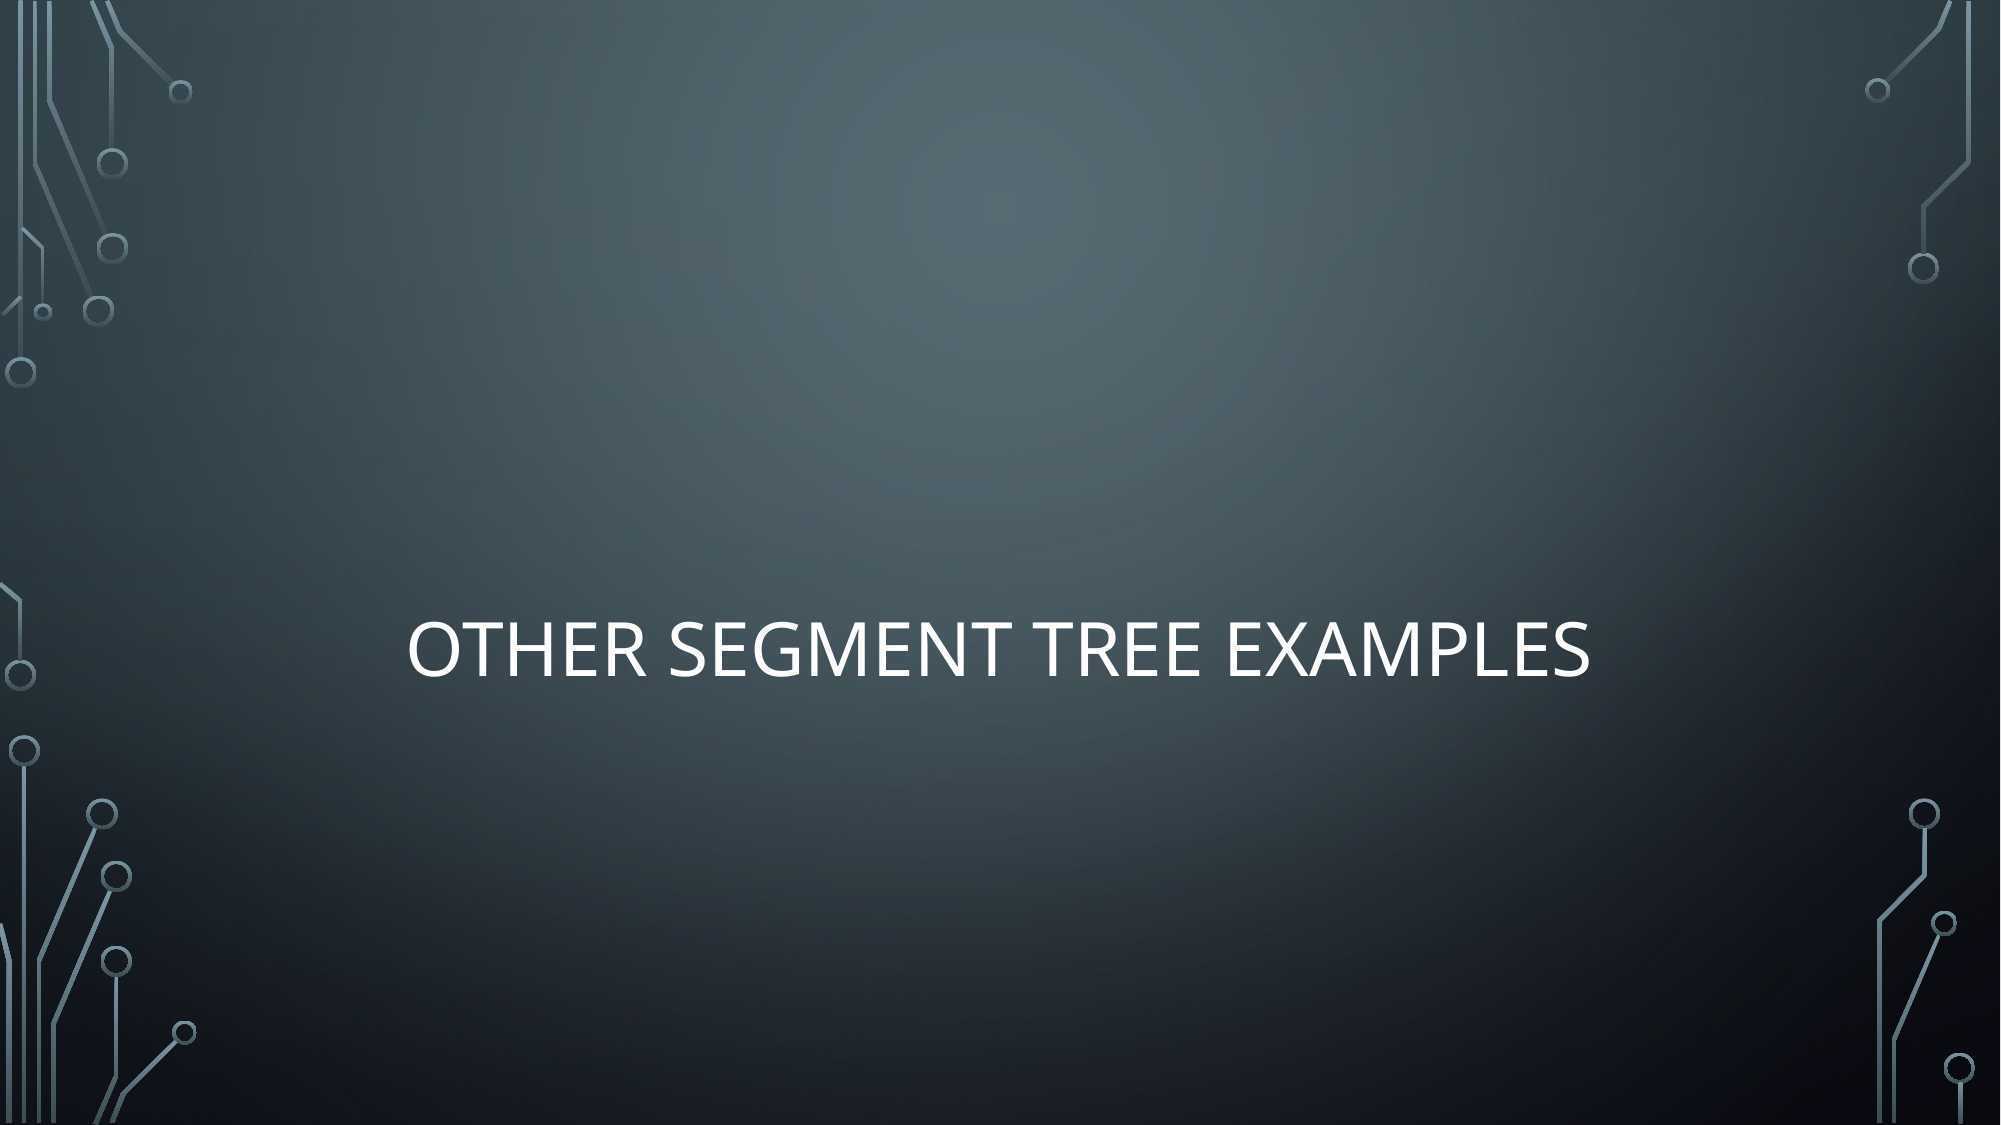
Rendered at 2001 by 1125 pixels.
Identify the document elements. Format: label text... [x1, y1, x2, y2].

title Other Segment Tree Examples [187, 232, 1813, 701]
